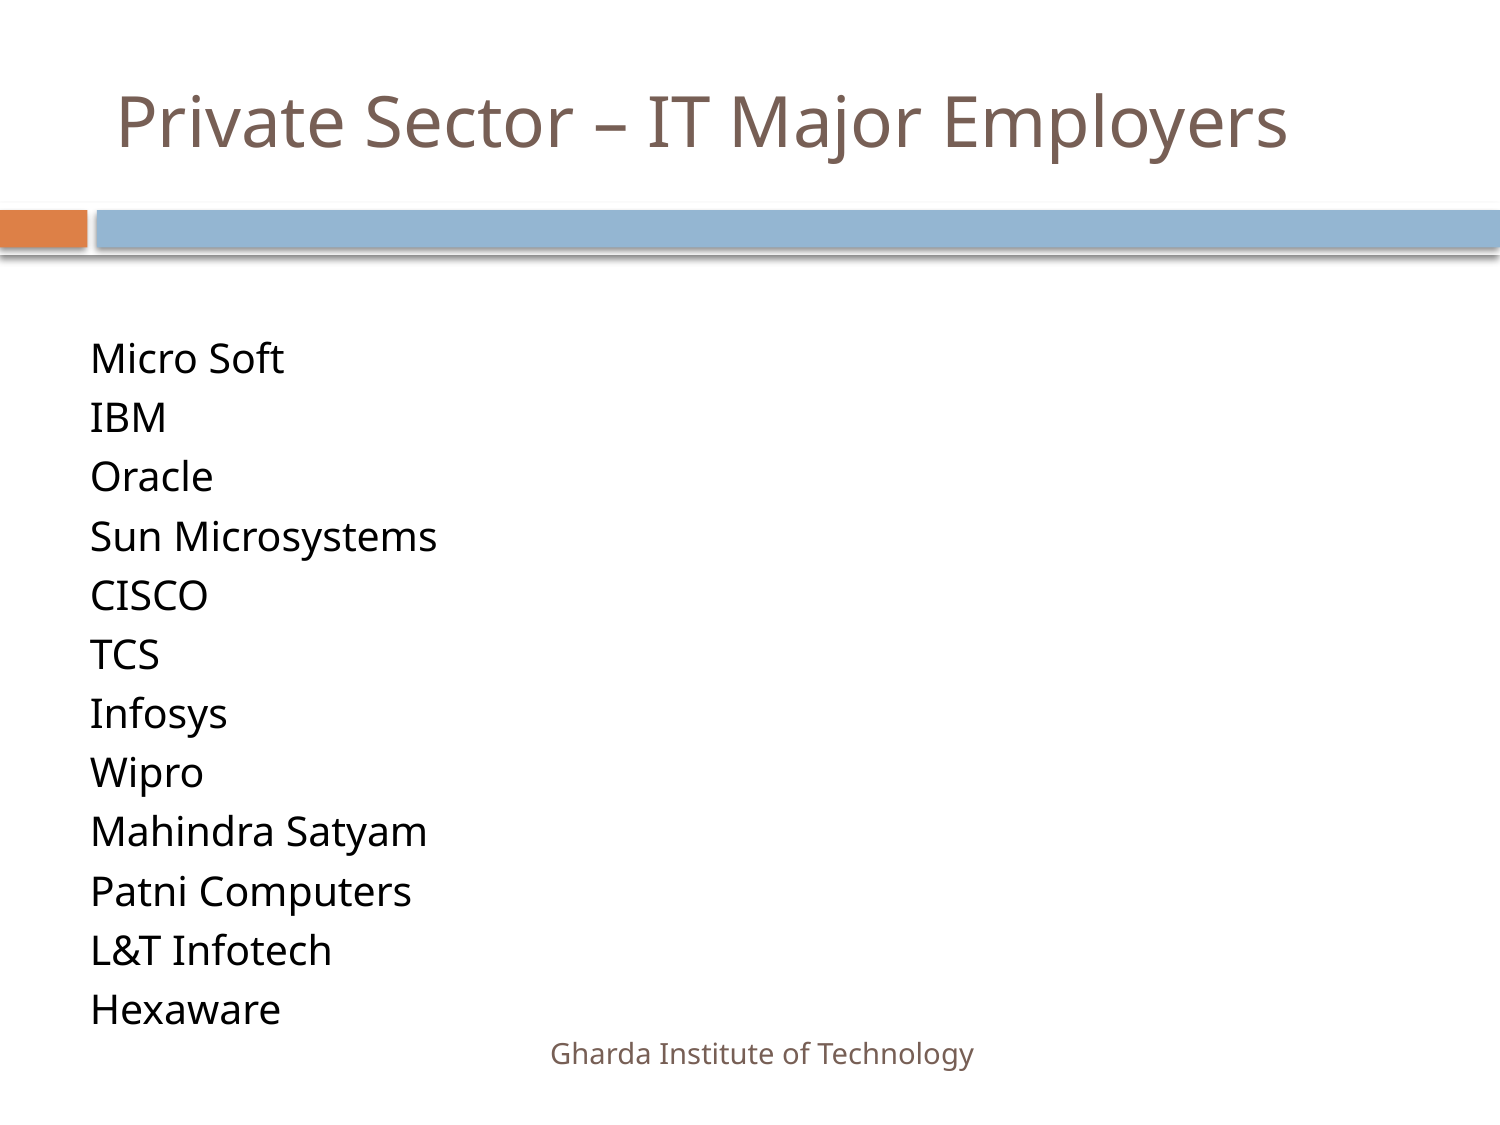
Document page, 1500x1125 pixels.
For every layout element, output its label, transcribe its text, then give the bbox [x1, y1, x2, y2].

footer Gharda Institute of Technology [99, 1024, 990, 1085]
list Micro Soft IBM Oracle Sun Microsystems CISCO TCS Infosys Wipro Mahindra Satyam Patni Computers L&T Infotech Hexaware [75, 324, 1425, 1045]
title Private Sector – IT Major Employers [100, 37, 1438, 200]
